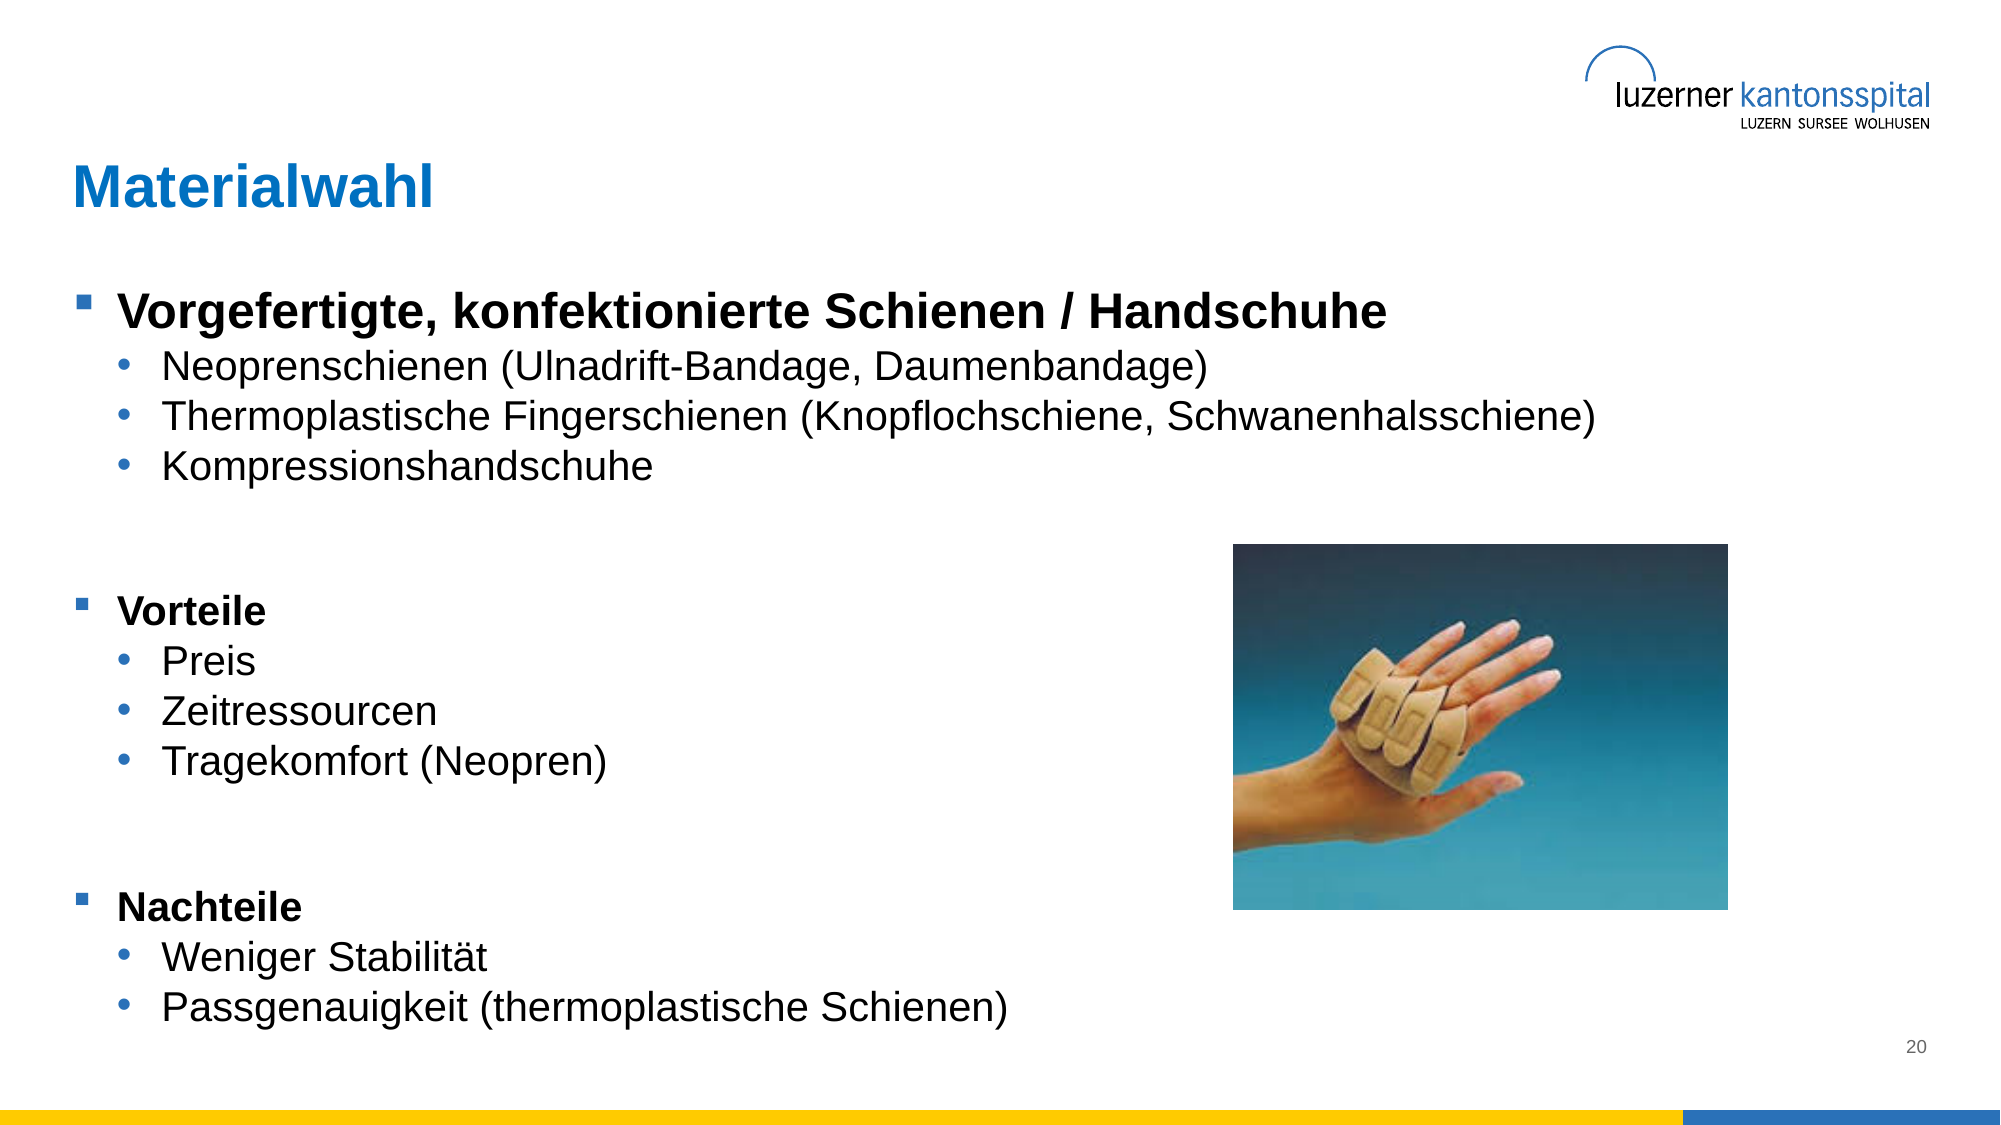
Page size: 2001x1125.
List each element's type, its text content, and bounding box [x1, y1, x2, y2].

title Materialwahl [72, 155, 1928, 278]
picture [1233, 544, 1728, 910]
slide_number 20 [1683, 1035, 1928, 1111]
list Vorgefertigte, konfektionierte Schienen / Handschuhe Neoprenschienen (Ulnadrift-Bandage, Daumenbandage) Thermoplastische Fingerschienen (Knopflochschiene, Schwanenhalsschiene) Kompressionshandschuhe Vorteile Preis Zeitressourcen Tragekomfort (Neopren) Nachteile Weniger Stabilität Passgenauigkeit (thermoplastische Schienen) [72, 278, 1928, 1018]
